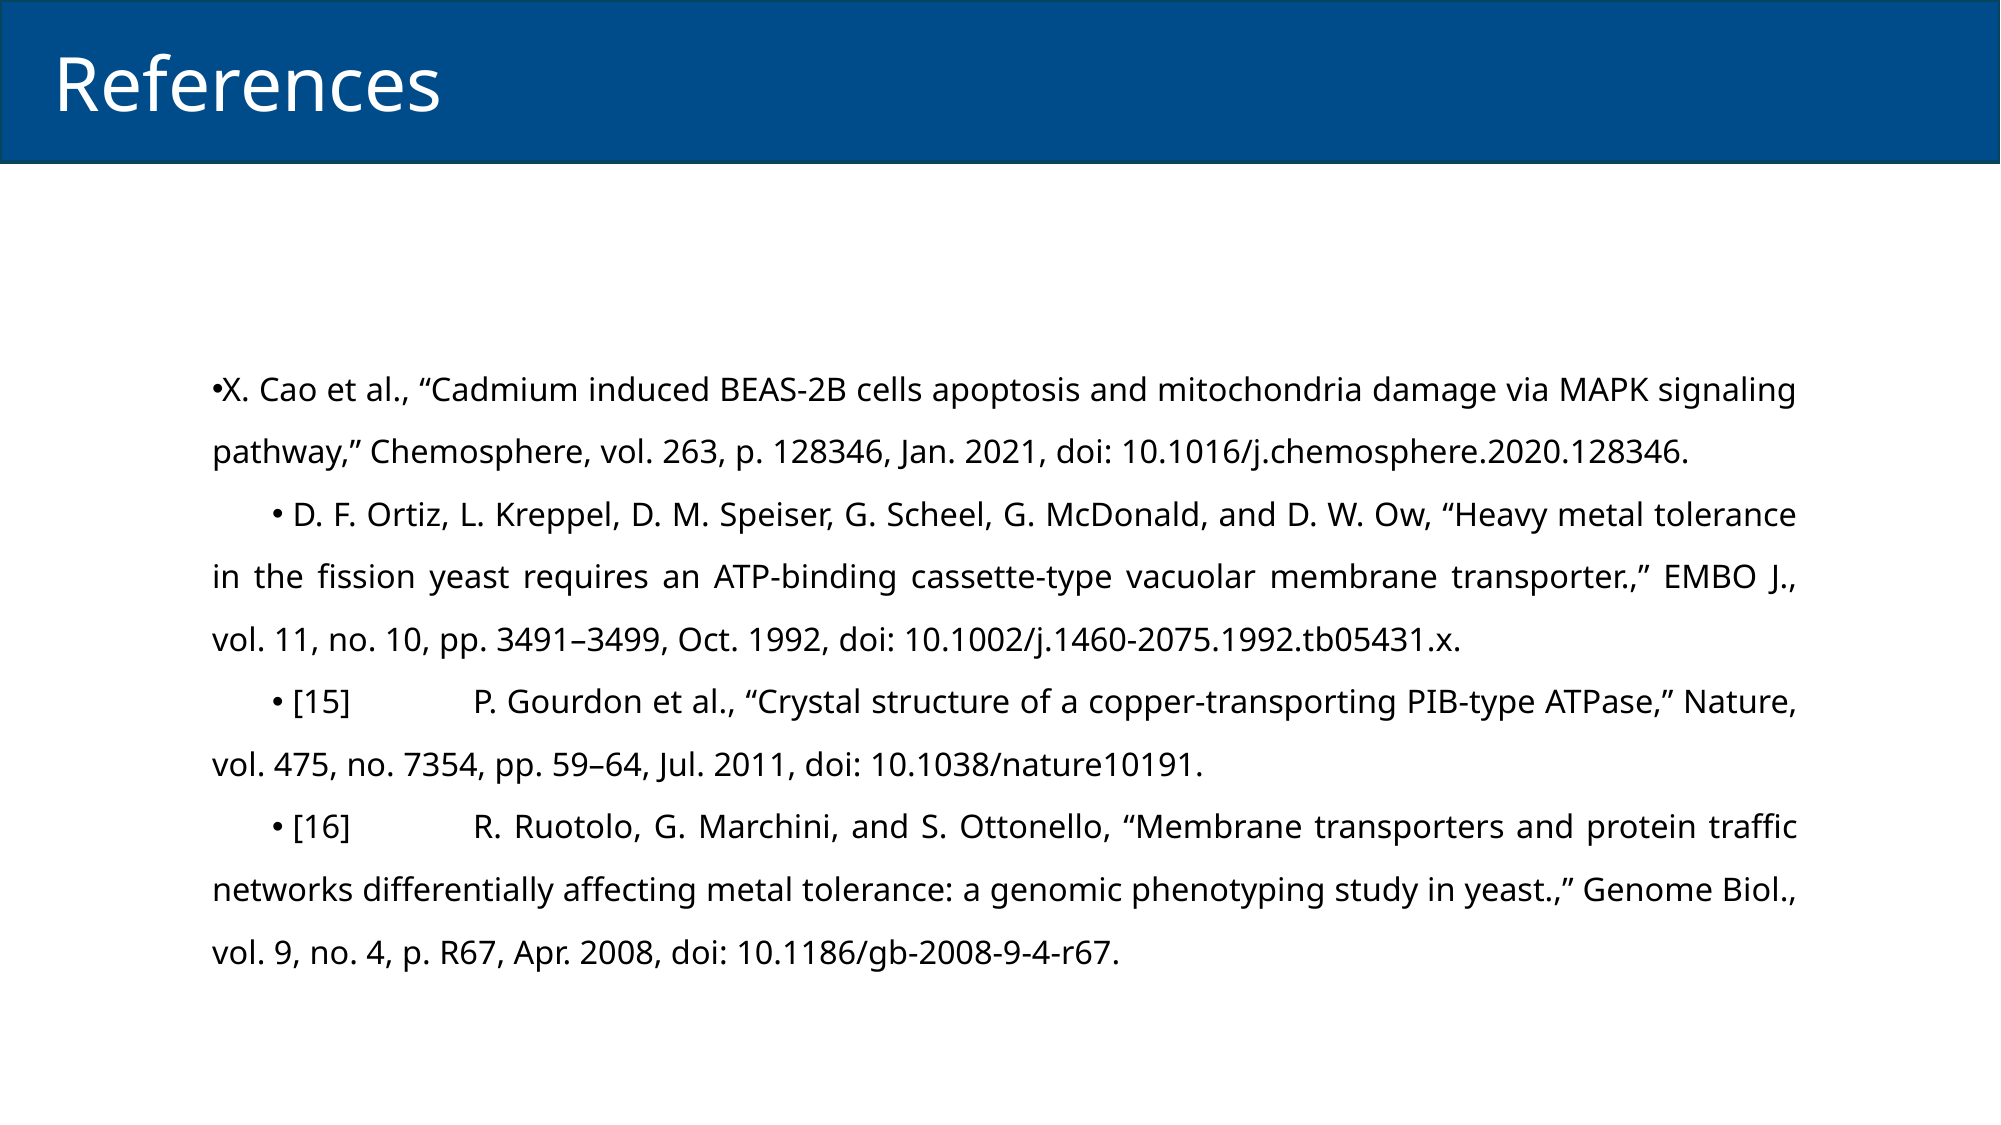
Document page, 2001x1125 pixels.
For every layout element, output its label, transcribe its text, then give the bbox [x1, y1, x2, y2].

list X. Cao et al., “Cadmium induced BEAS-2B cells apoptosis and mitochondria damage via MAPK signaling pathway,” Chemosphere, vol. 263, p. 128346, Jan. 2021, doi: 10.1016/j.chemosphere.2020.128346. D. F. Ortiz, L. Kreppel, D. M. Speiser, G. Scheel, G. McDonald, and D. W. Ow, “Heavy metal tolerance in the fission yeast requires an ATP-binding cassette-type vacuolar membrane transporter.,” EMBO J., vol. 11, no. 10, pp. 3491–3499, Oct. 1992, doi: 10.1002/j.1460-2075.1992.tb05431.x. [15] P. Gourdon et al., “Crystal structure of a copper-transporting PIB-type ATPase,” Nature, vol. 475, no. 7354, pp. 59–64, Jul. 2011, doi: 10.1038/nature10191. [16] R. Ruotolo, G. Marchini, and S. Ottonello, “Membrane transporters and protein traffic networks differentially affecting metal tolerance: a genomic phenotyping study in yeast.,” Genome Biol., vol. 9, no. 4, p. R67, Apr. 2008, doi: 10.1186/gb-2008-9-4-r67. [197, 337, 1815, 1043]
text_box References [0, 0, 2000, 164]
